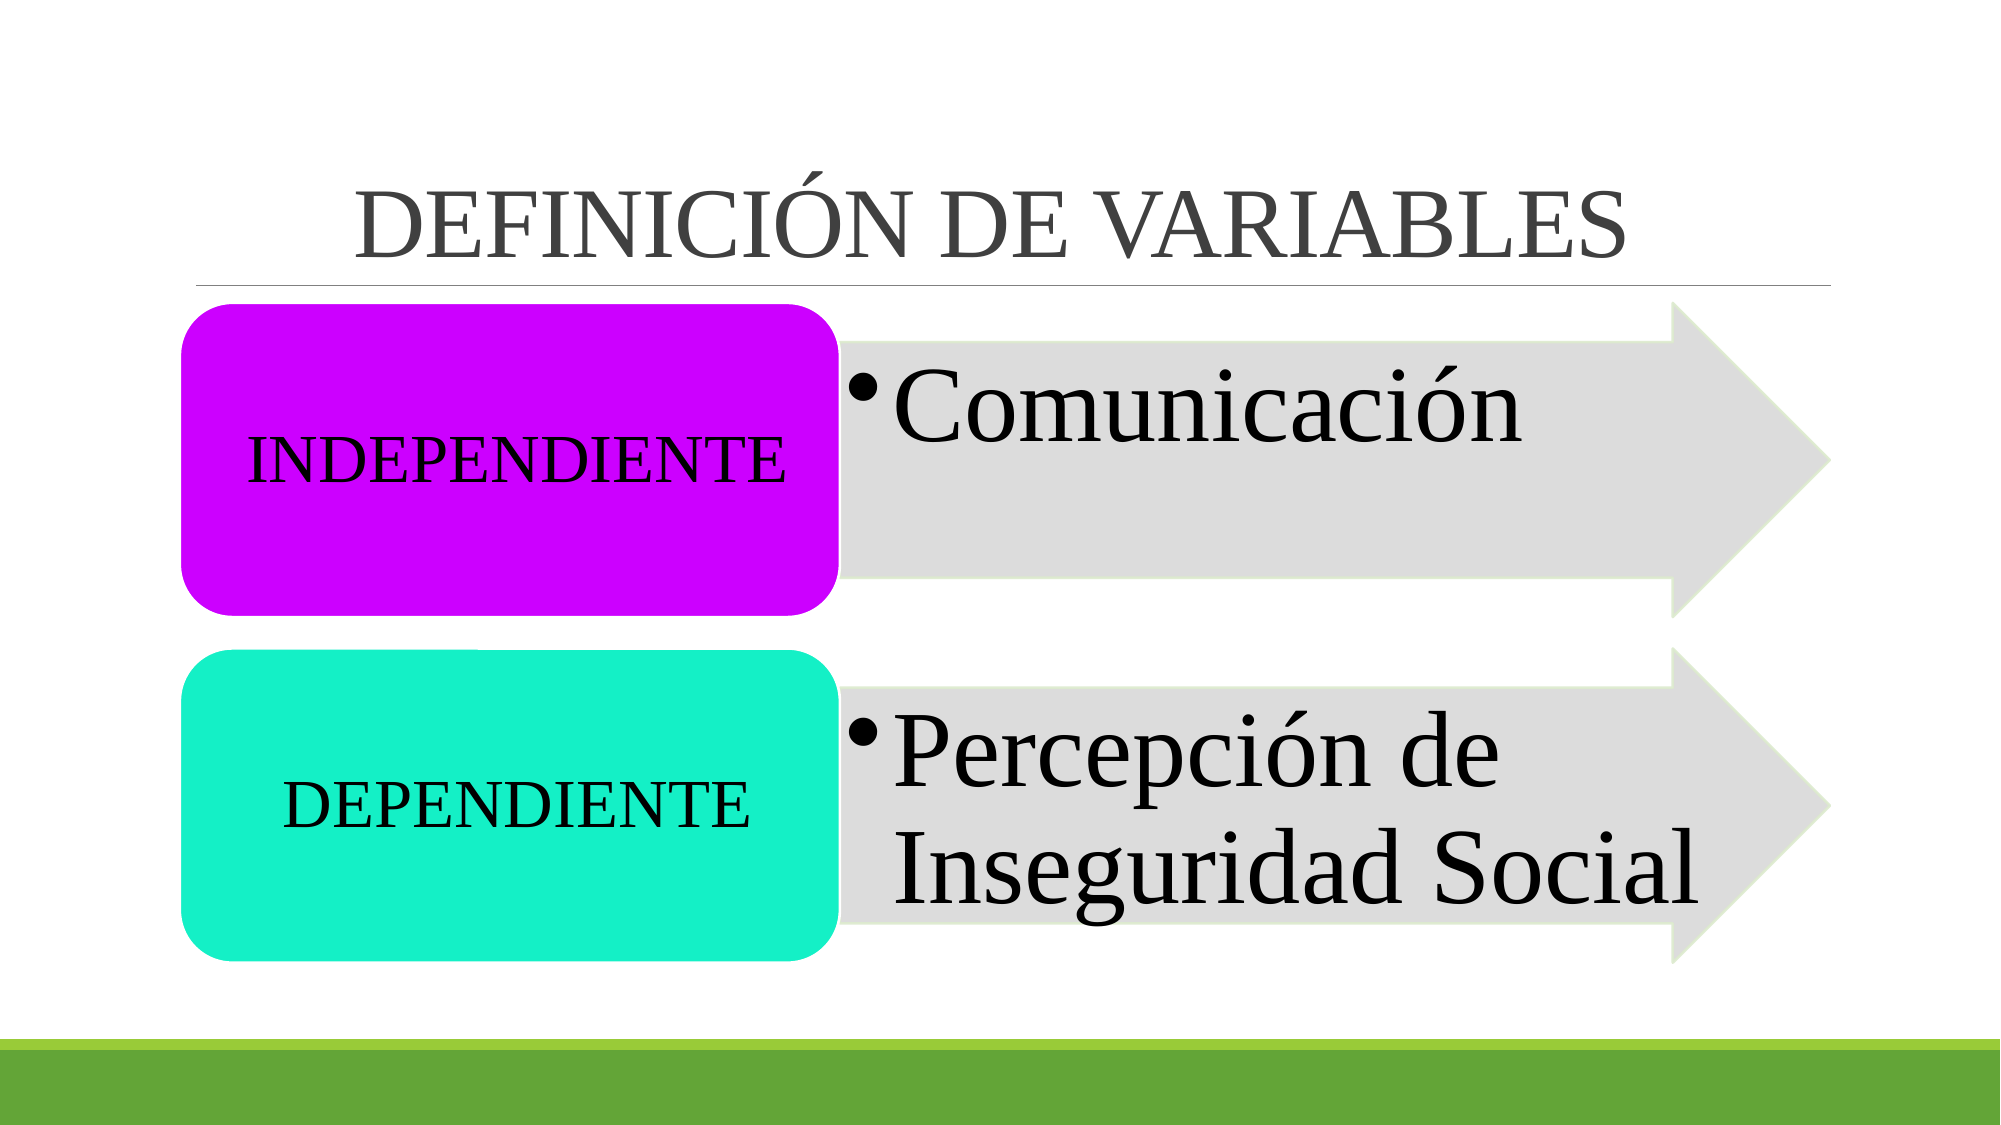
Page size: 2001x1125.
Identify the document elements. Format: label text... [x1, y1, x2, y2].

title DEFINICIÓN DE VARIABLES [180, 47, 1830, 285]
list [179, 302, 1831, 964]
